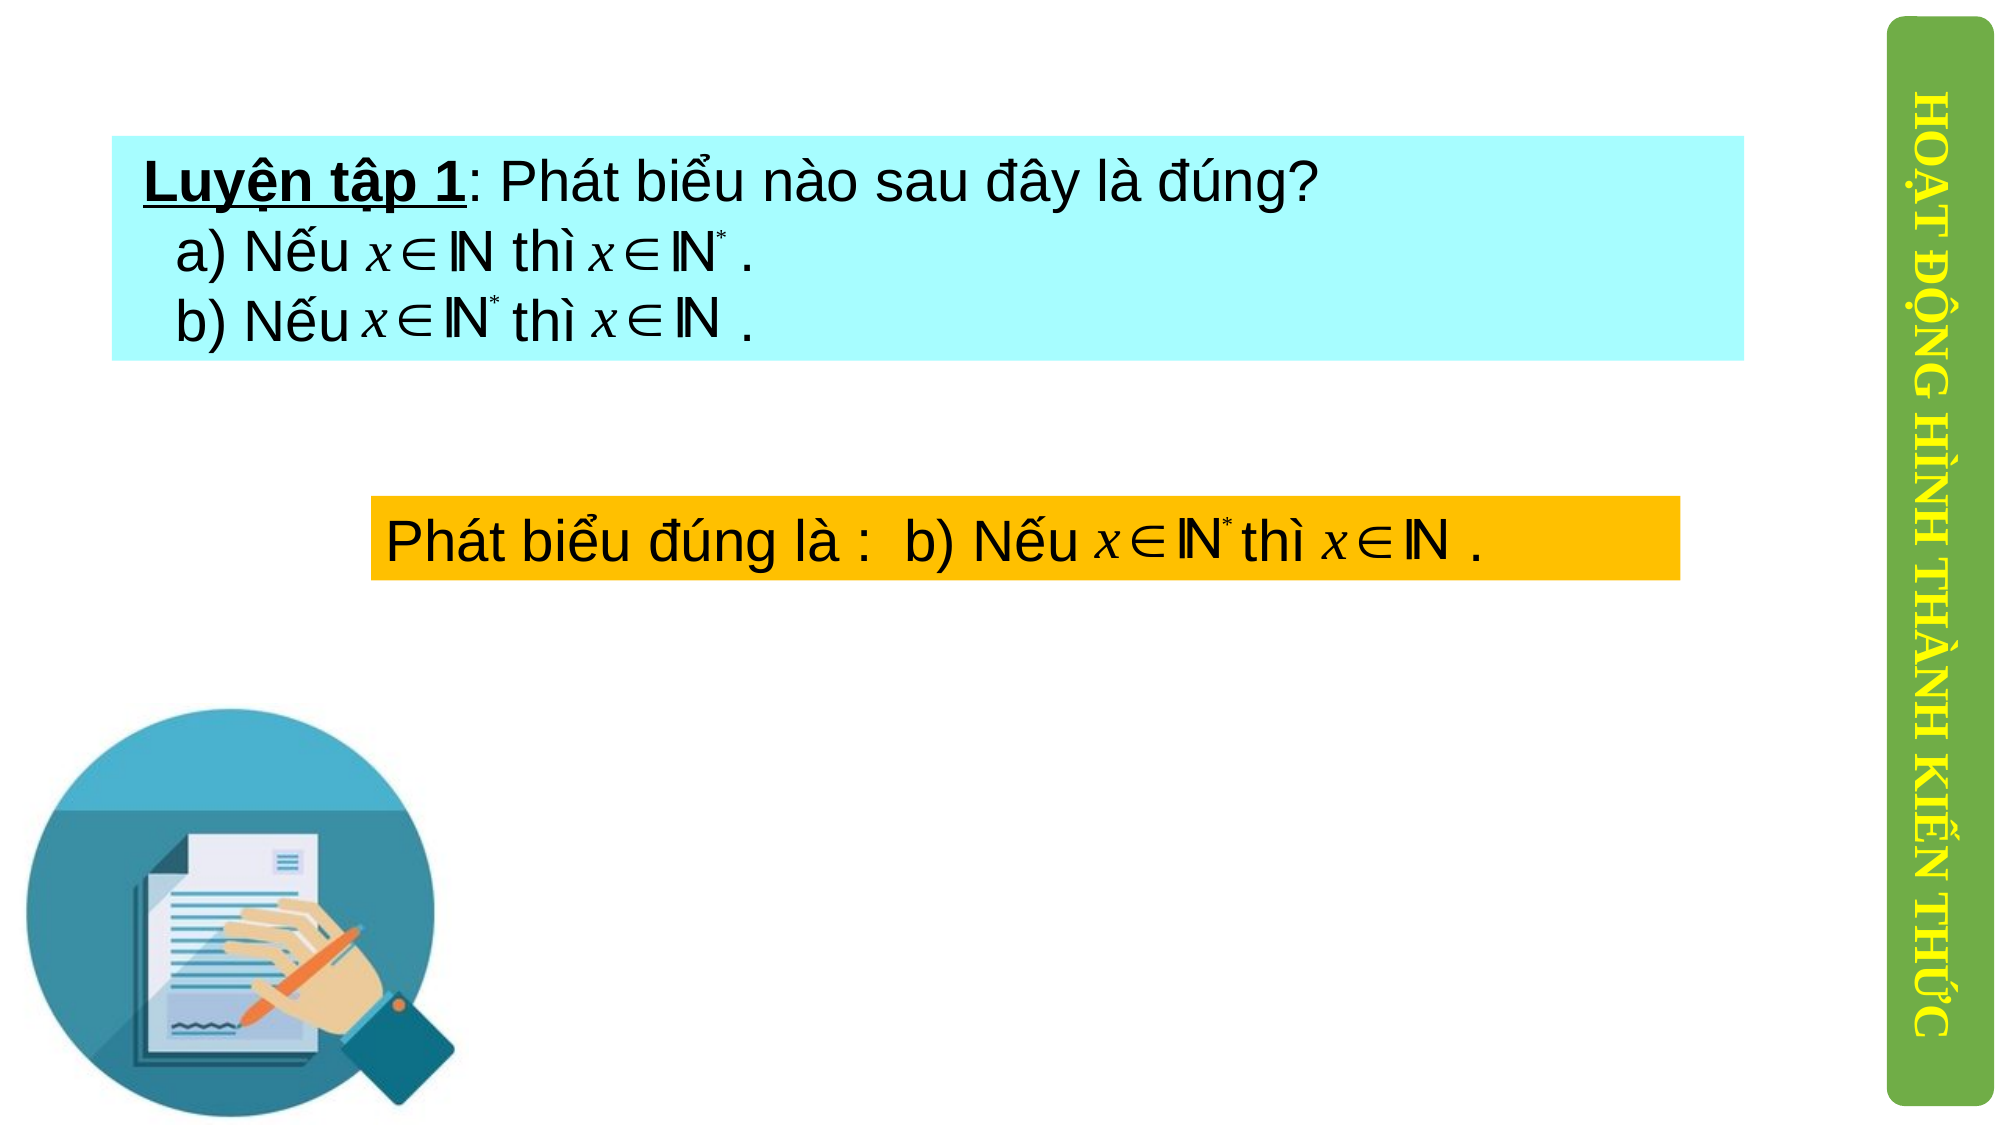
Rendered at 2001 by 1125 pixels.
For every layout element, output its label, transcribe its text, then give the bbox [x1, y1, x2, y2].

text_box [582, 221, 731, 278]
picture [0, 703, 469, 1125]
text_box Luyện tập 1: Phát biểu nào sau đây là đúng? a) Nếu thì . b) Nếu thì . [111, 135, 1745, 361]
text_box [360, 225, 496, 279]
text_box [585, 291, 722, 344]
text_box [356, 286, 505, 344]
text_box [1316, 513, 1452, 566]
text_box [1088, 508, 1237, 565]
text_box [1375, 527, 2000, 636]
text_box Phát biểu đúng là : b) Nếu thì . [371, 495, 1681, 581]
